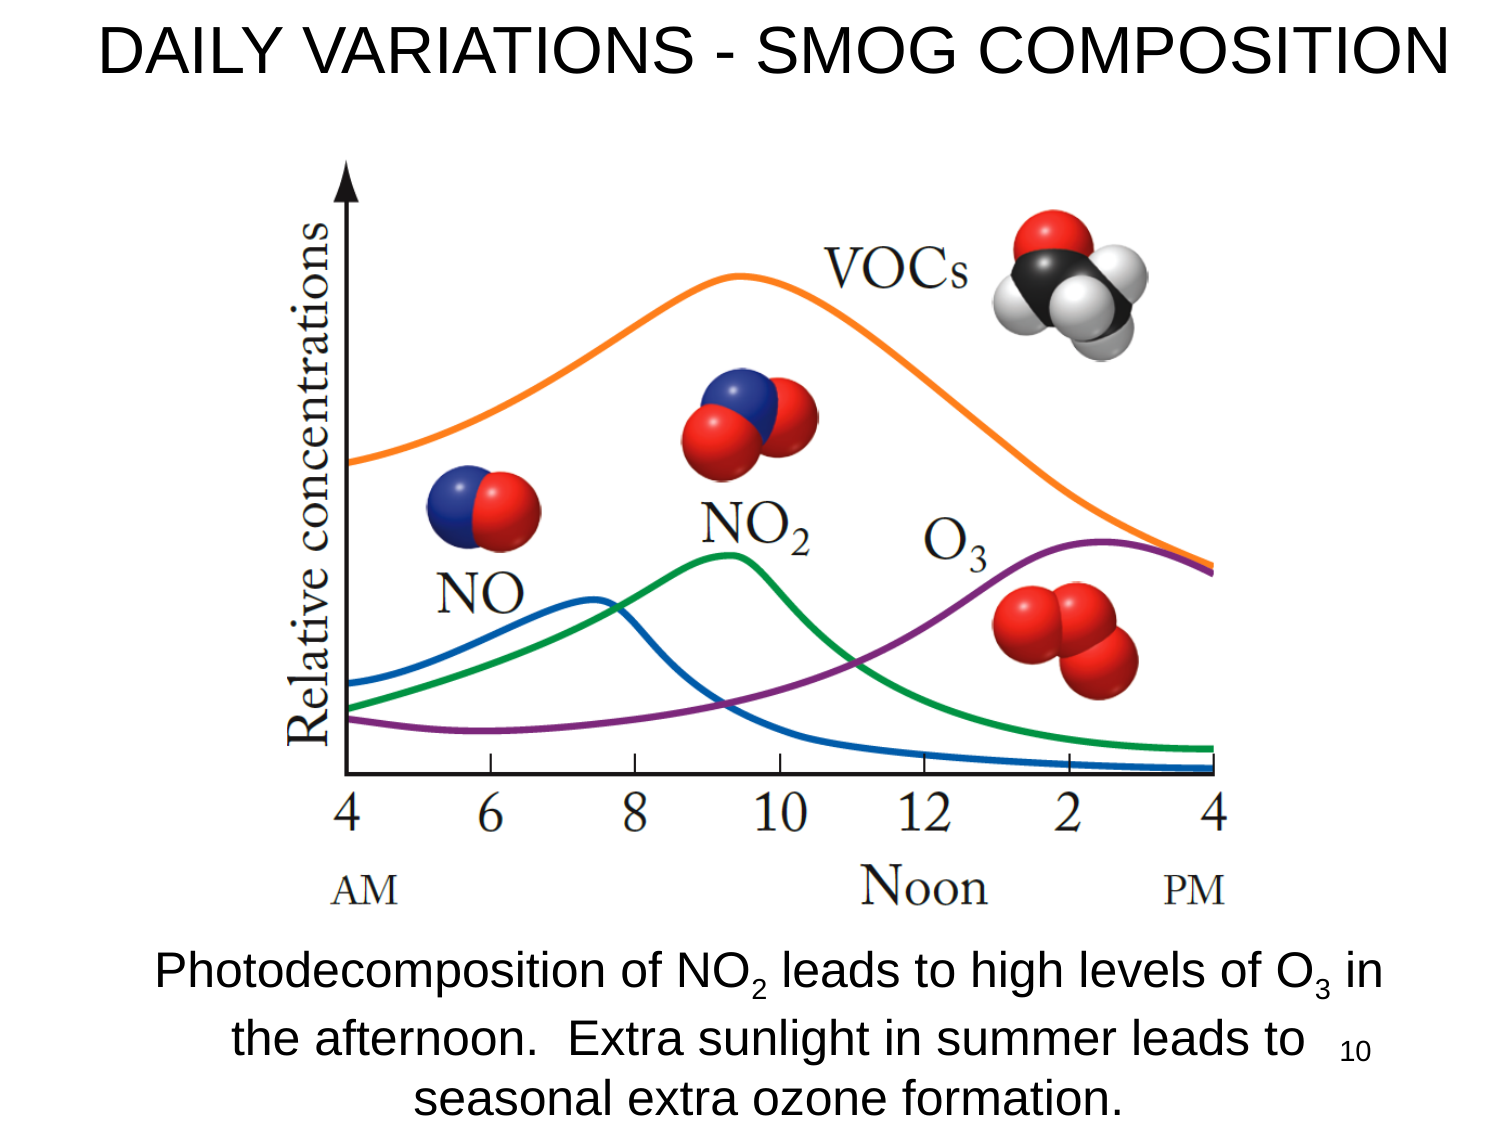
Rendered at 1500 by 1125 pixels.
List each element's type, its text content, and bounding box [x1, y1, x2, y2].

text_box Daily Variations - Smog Composition [50, 0, 1500, 150]
picture [287, 154, 1231, 914]
text_box Photodecomposition of NO2 leads to high levels of O3 in the afternoon. Extra sunlight in summer leads to seasonal extra ozone formation. [113, 929, 1425, 1125]
